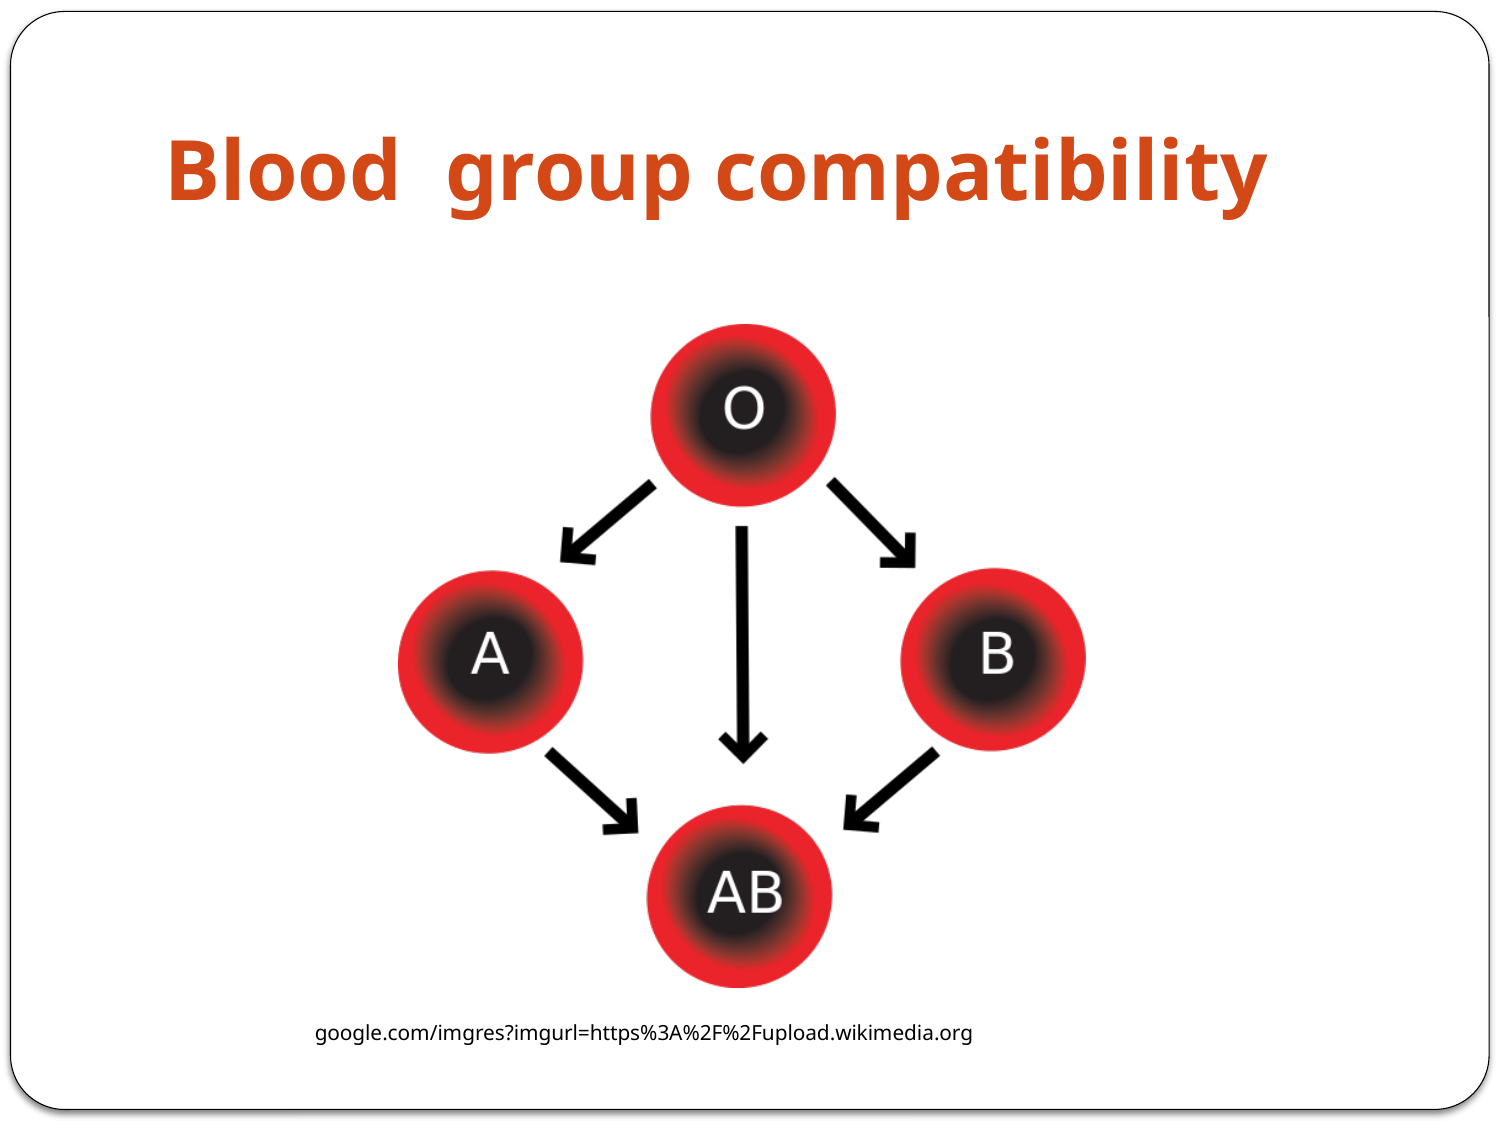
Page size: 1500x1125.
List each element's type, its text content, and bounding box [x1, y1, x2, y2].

text_box google.com/imgres?imgurl=https%3A%2F%2Fupload.wikimedia.org [300, 1012, 1300, 1053]
title Blood group compatibility [150, 45, 1425, 233]
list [398, 324, 1086, 988]
